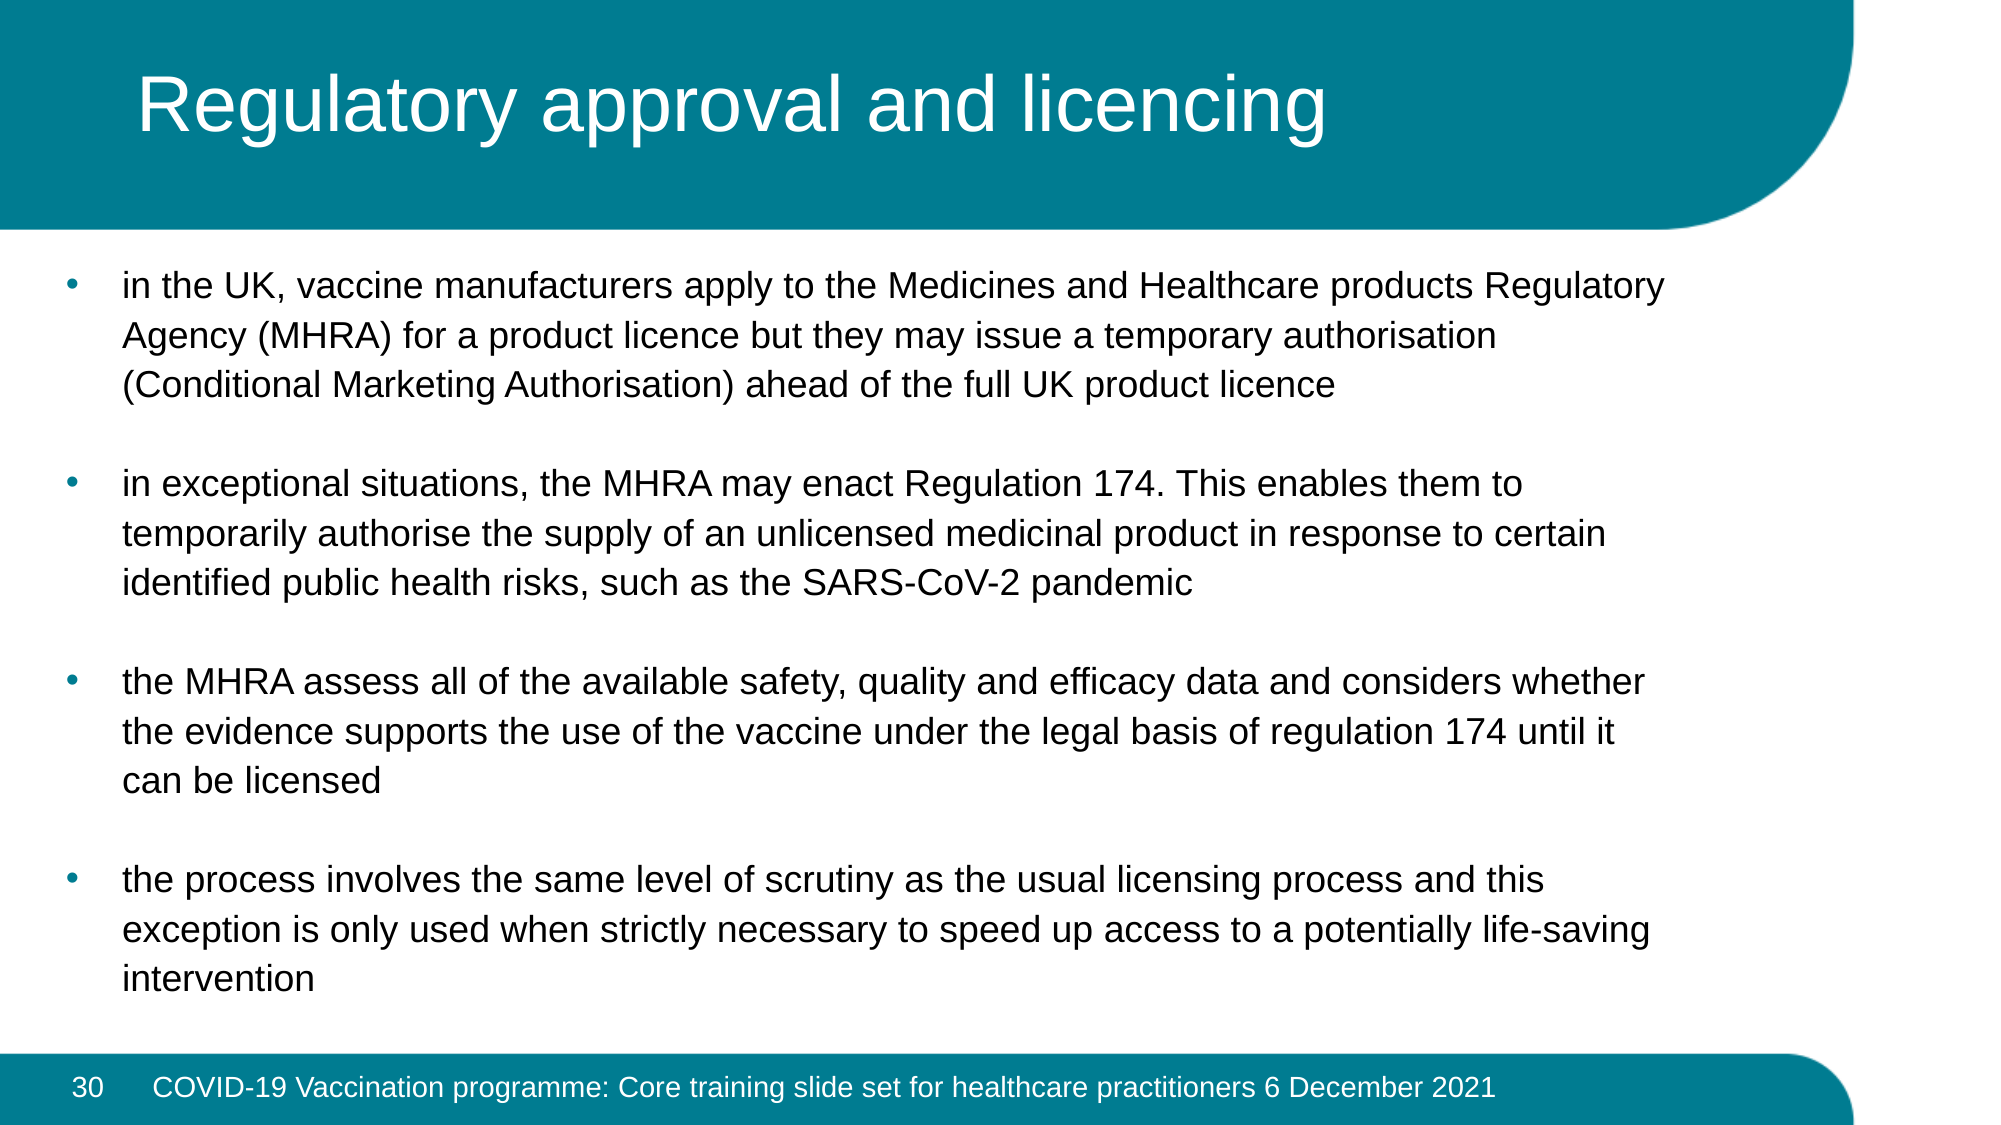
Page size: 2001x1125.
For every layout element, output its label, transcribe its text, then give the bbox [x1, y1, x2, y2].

list in the UK, vaccine manufacturers apply to the Medicines and Healthcare products Regulatory Agency (MHRA) for a product licence but they may issue a temporary authorisation (Conditional Marketing Authorisation) ahead of the full UK product licence in exceptional situations, the MHRA may enact Regulation 174. This enables them to temporarily authorise the supply of an unlicensed medicinal product in response to certain identified public health risks, such as the SARS-CoV-2 pandemic the MHRA assess all of the available safety, quality and efficacy data and considers whether the evidence supports the use of the vaccine under the legal basis of regulation 174 until it can be licensed the process involves the same level of scrutiny as the usual licensing process and this exception is only used when strictly necessary to speed up access to a potentially life-saving intervention [50, 249, 1693, 1099]
title Regulatory approval and licencing [121, 55, 1877, 162]
slide_number 30 [21, 1056, 120, 1117]
footer COVID-19 Vaccination programme: Core training slide set for healthcare practitioners 6 December 2021 [137, 1056, 1780, 1116]
